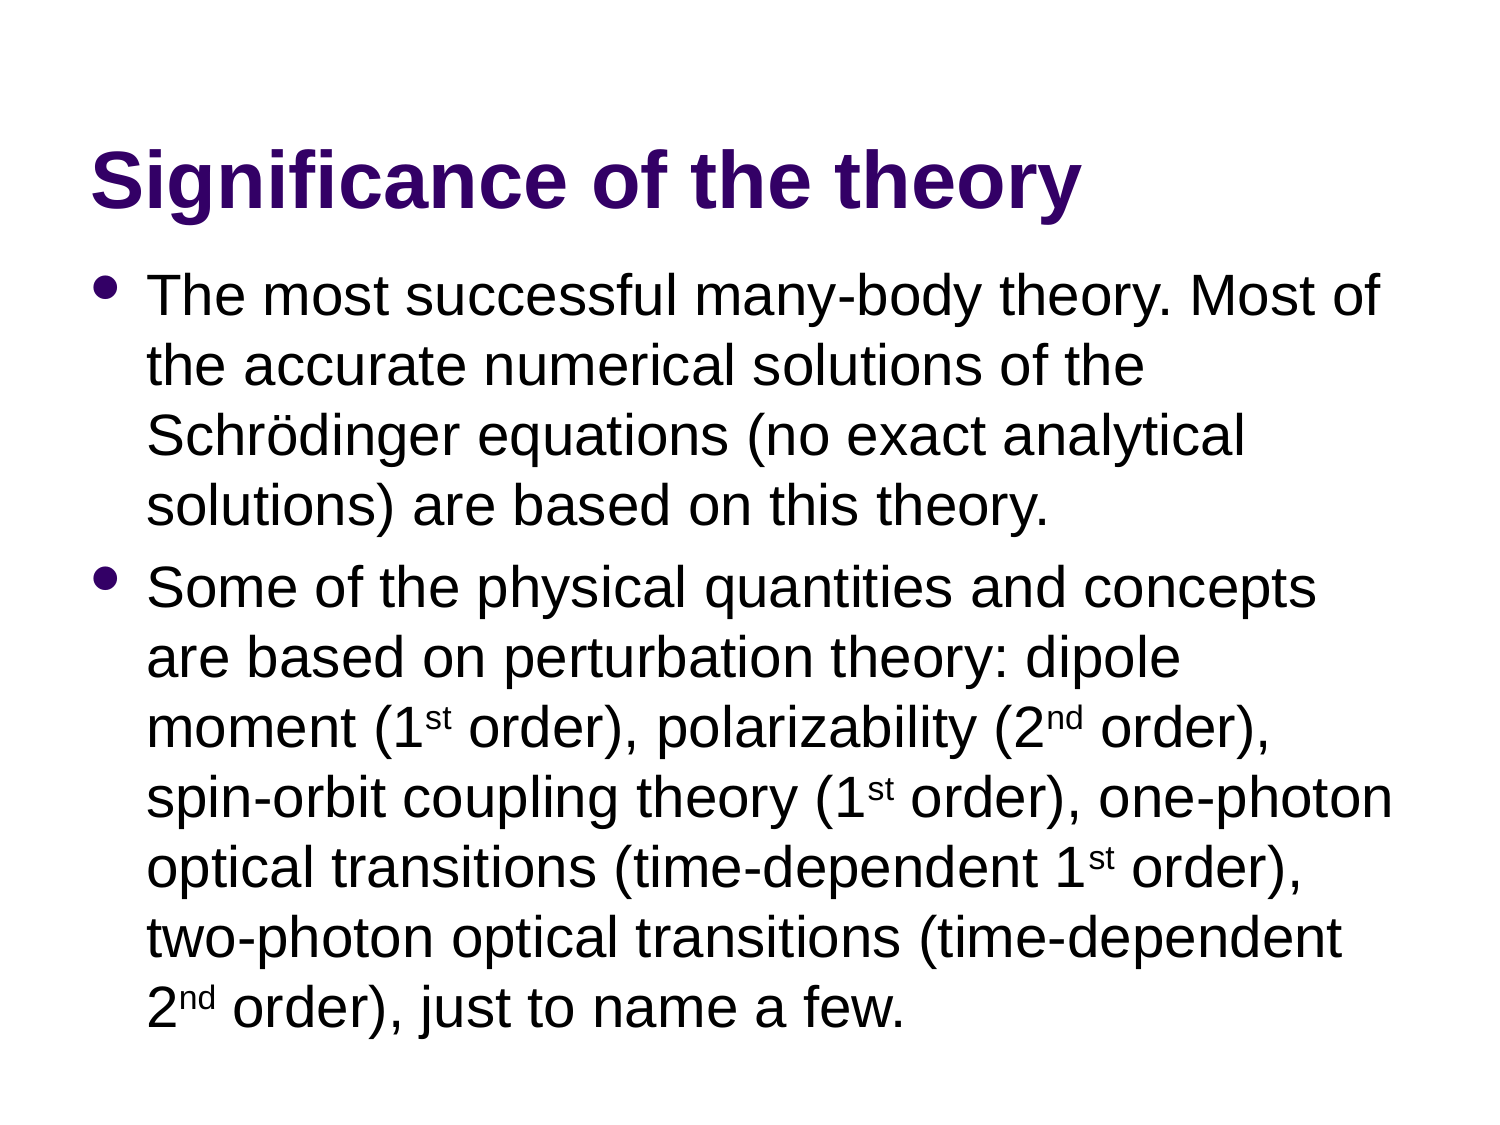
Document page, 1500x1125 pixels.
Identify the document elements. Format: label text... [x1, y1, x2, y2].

list The most successful many-body theory. Most of the accurate numerical solutions of the Schrödinger equations (no exact analytical solutions) are based on this theory. Some of the physical quantities and concepts are based on perturbation theory: dipole moment (1st order), polarizability (2nd order), spin-orbit coupling theory (1st order), one-photon optical transitions (time-dependent 1st order), two-photon optical transitions (time-dependent 2nd order), just to name a few. [75, 249, 1425, 974]
title Significance of the theory [75, 20, 1425, 233]
